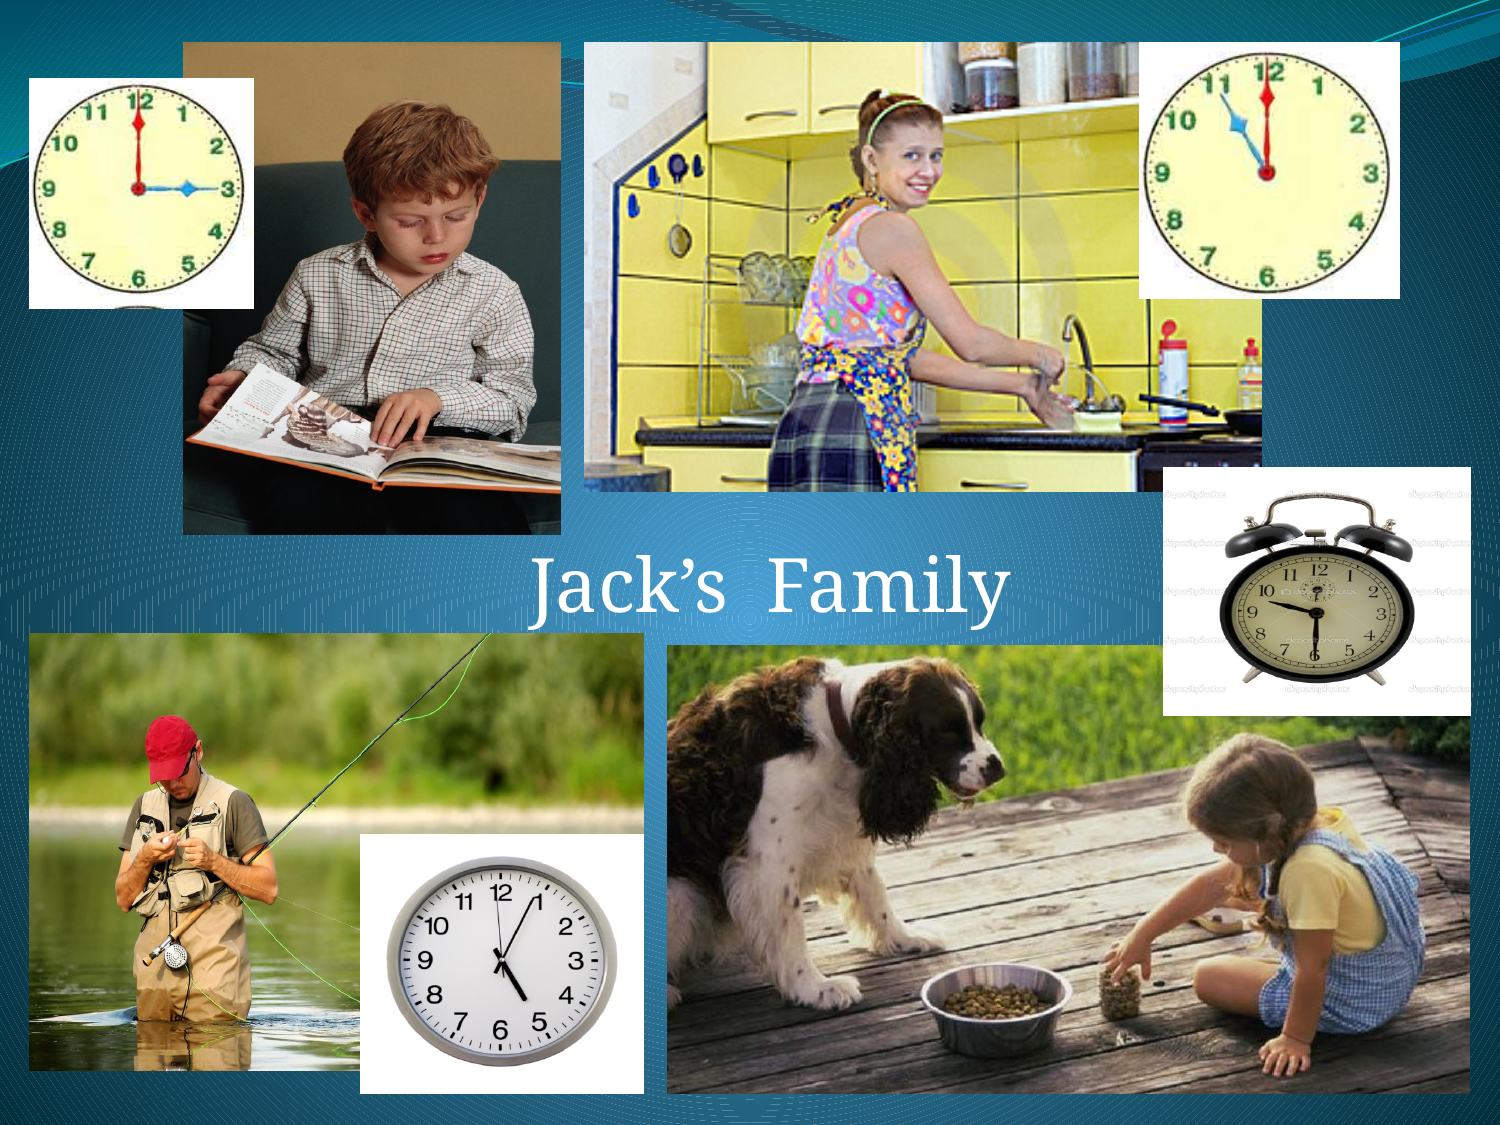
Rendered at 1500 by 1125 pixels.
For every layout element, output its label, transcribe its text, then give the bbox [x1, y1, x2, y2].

subtitle Jaсk’s Family [87, 529, 1022, 818]
picture [666, 644, 1470, 1095]
picture [584, 42, 1471, 717]
picture [29, 42, 562, 535]
picture [29, 633, 644, 1095]
